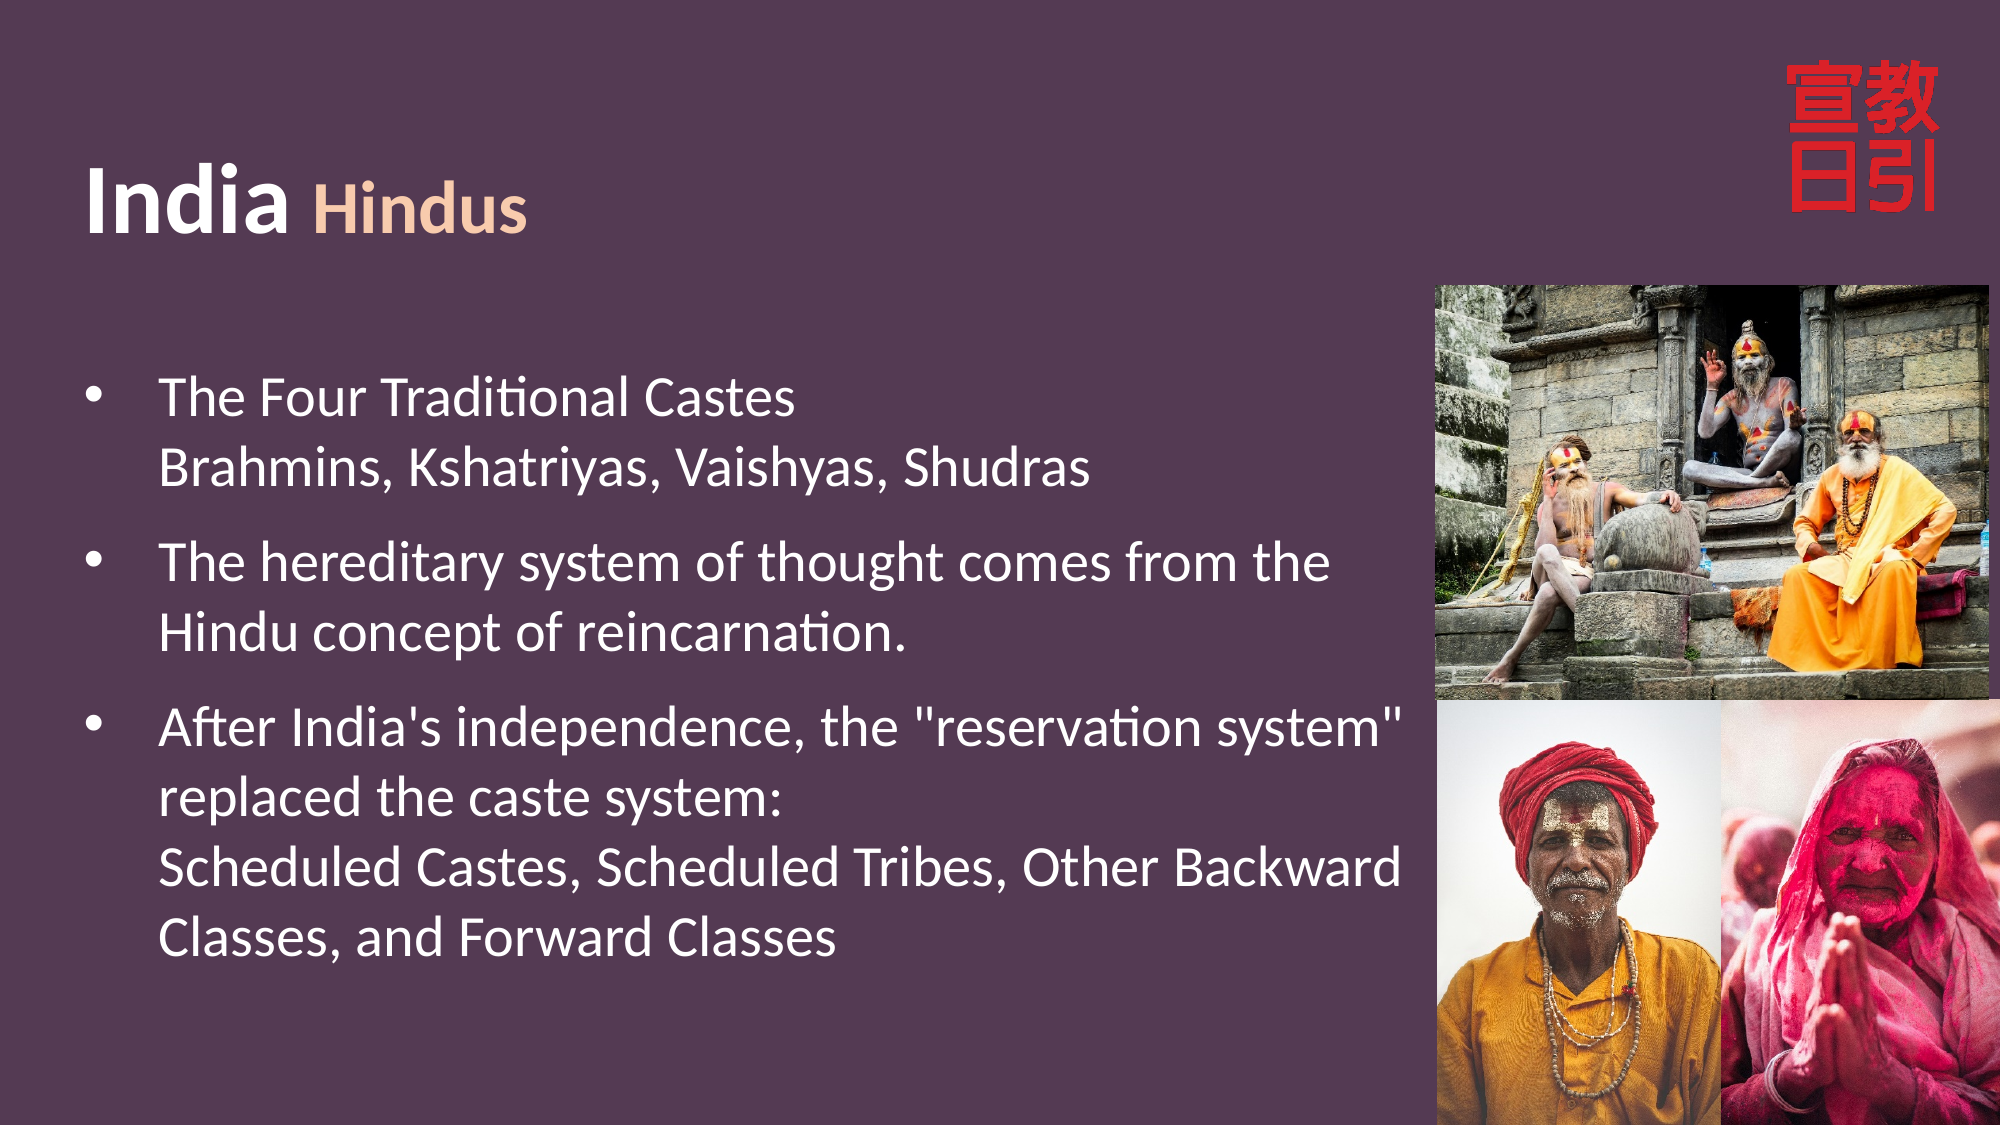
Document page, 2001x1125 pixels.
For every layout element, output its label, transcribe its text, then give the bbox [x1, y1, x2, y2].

picture [1787, 60, 1940, 213]
picture [1435, 285, 2000, 1125]
text_box India Hindus The Four Traditional Castes Brahmins, Kshatriyas, Vaishyas, Shudras The hereditary system of thought comes from the Hindu concept of reincarnation. After India's independence, the "reservation system" replaced the caste system: Scheduled Castes, Scheduled Tribes, Other Backward Classes, and Forward Classes [68, 125, 1436, 976]
